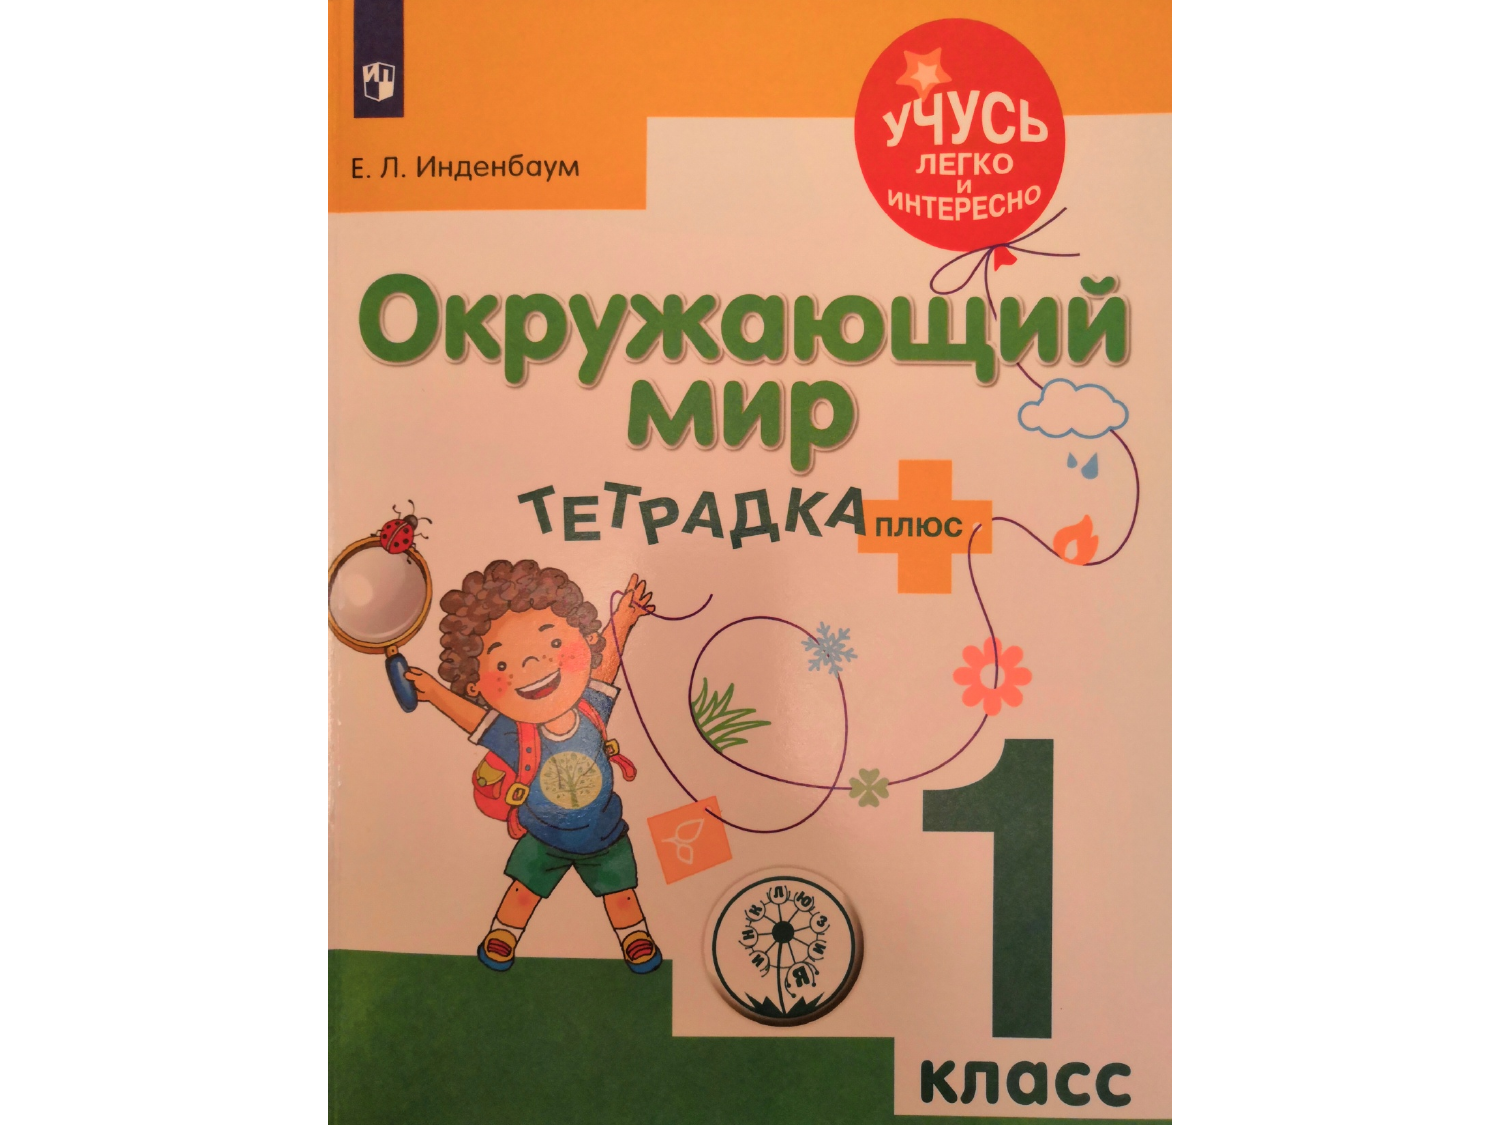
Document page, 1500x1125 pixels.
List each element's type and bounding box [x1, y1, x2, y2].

picture [327, 0, 1173, 1125]
